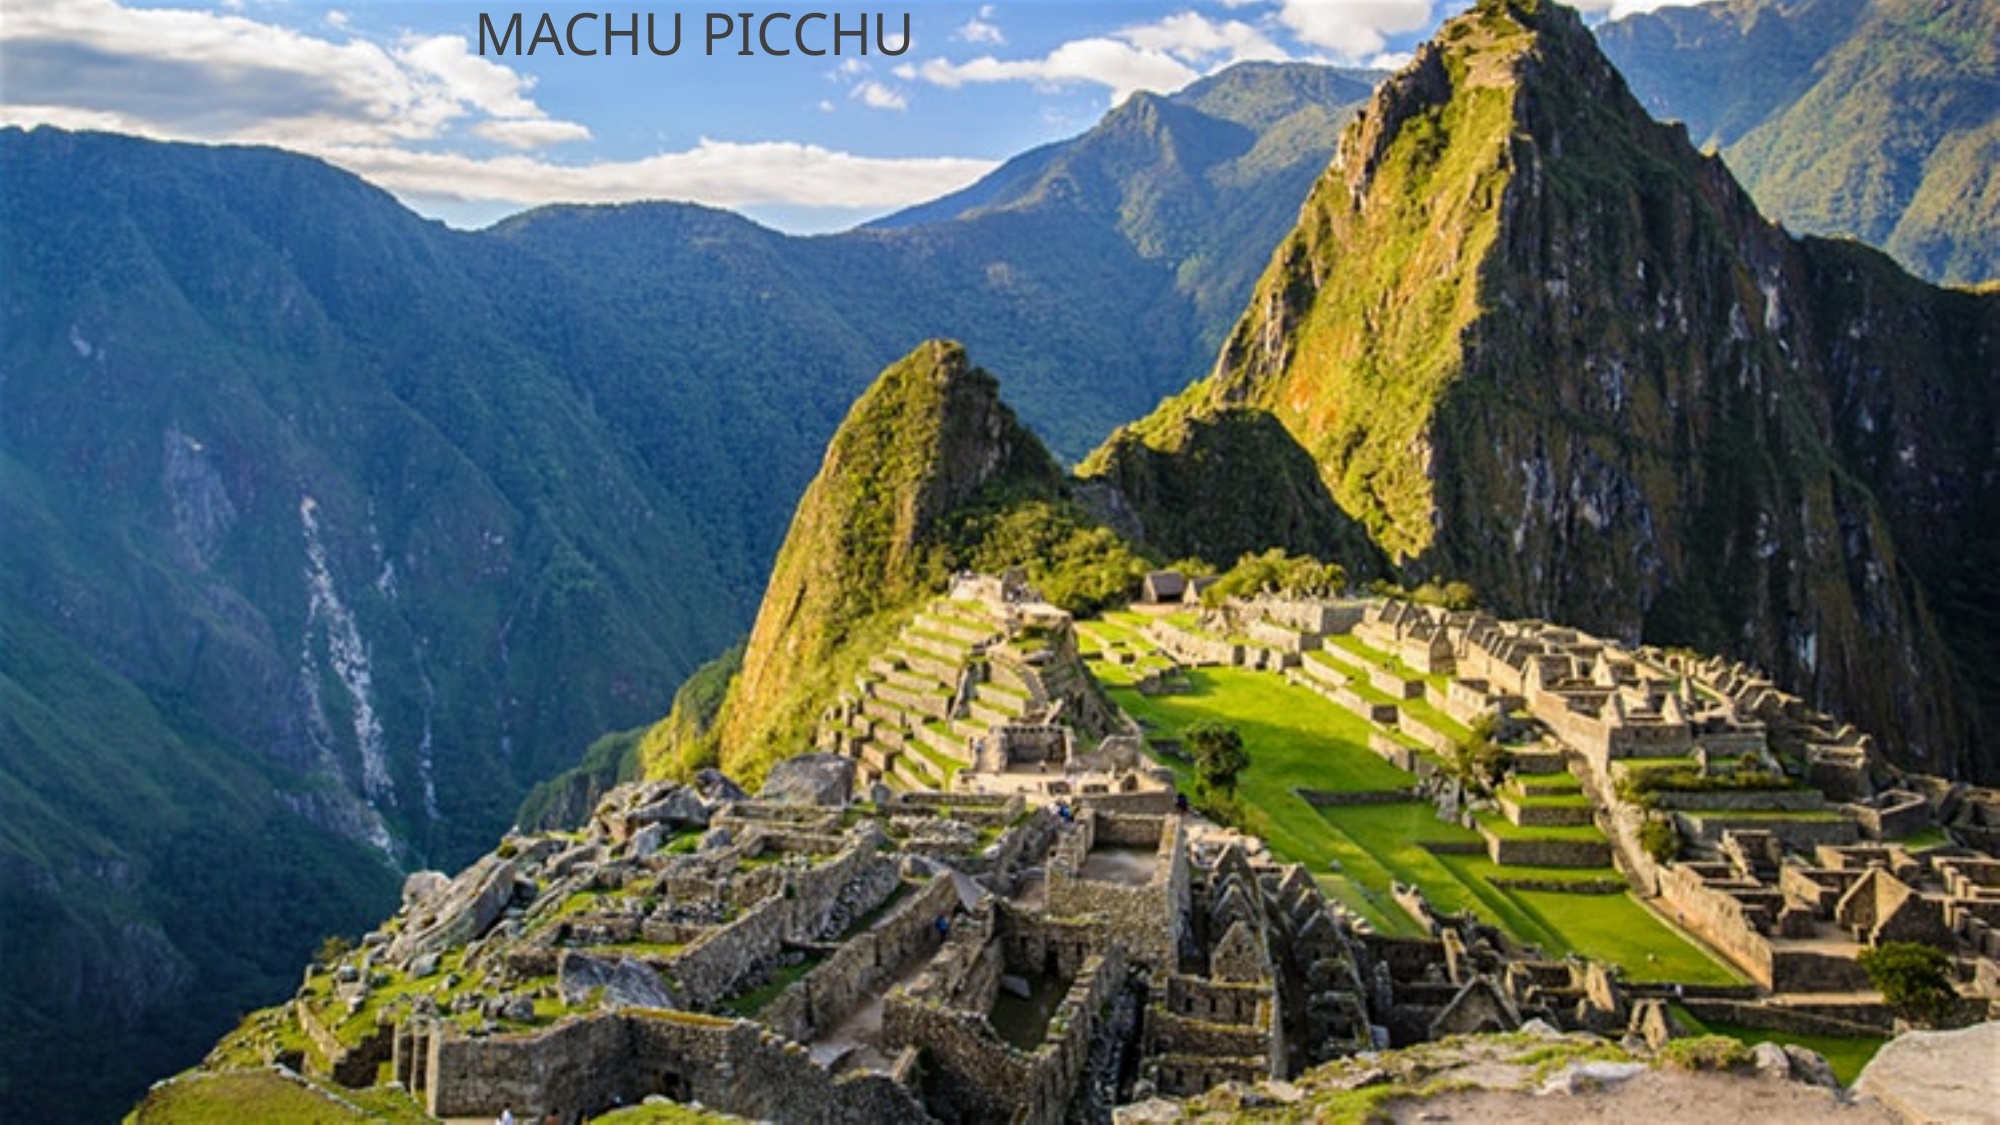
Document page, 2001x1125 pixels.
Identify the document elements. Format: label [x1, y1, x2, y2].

list [0, 0, 2000, 1125]
